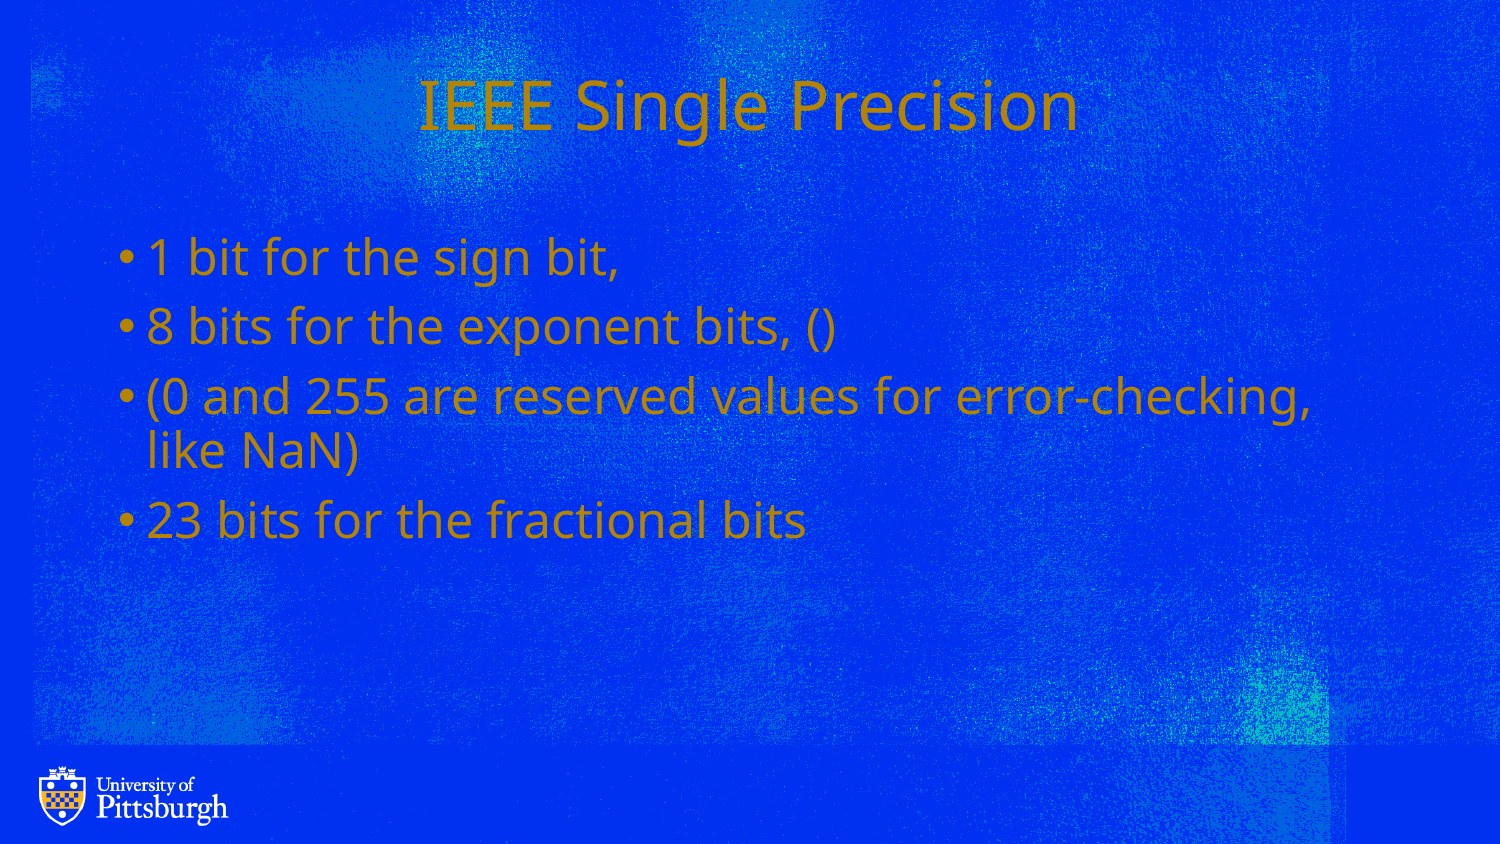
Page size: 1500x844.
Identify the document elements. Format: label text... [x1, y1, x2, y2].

title IEEE Single Precision [103, 63, 1397, 208]
picture [0, 0, 1500, 844]
